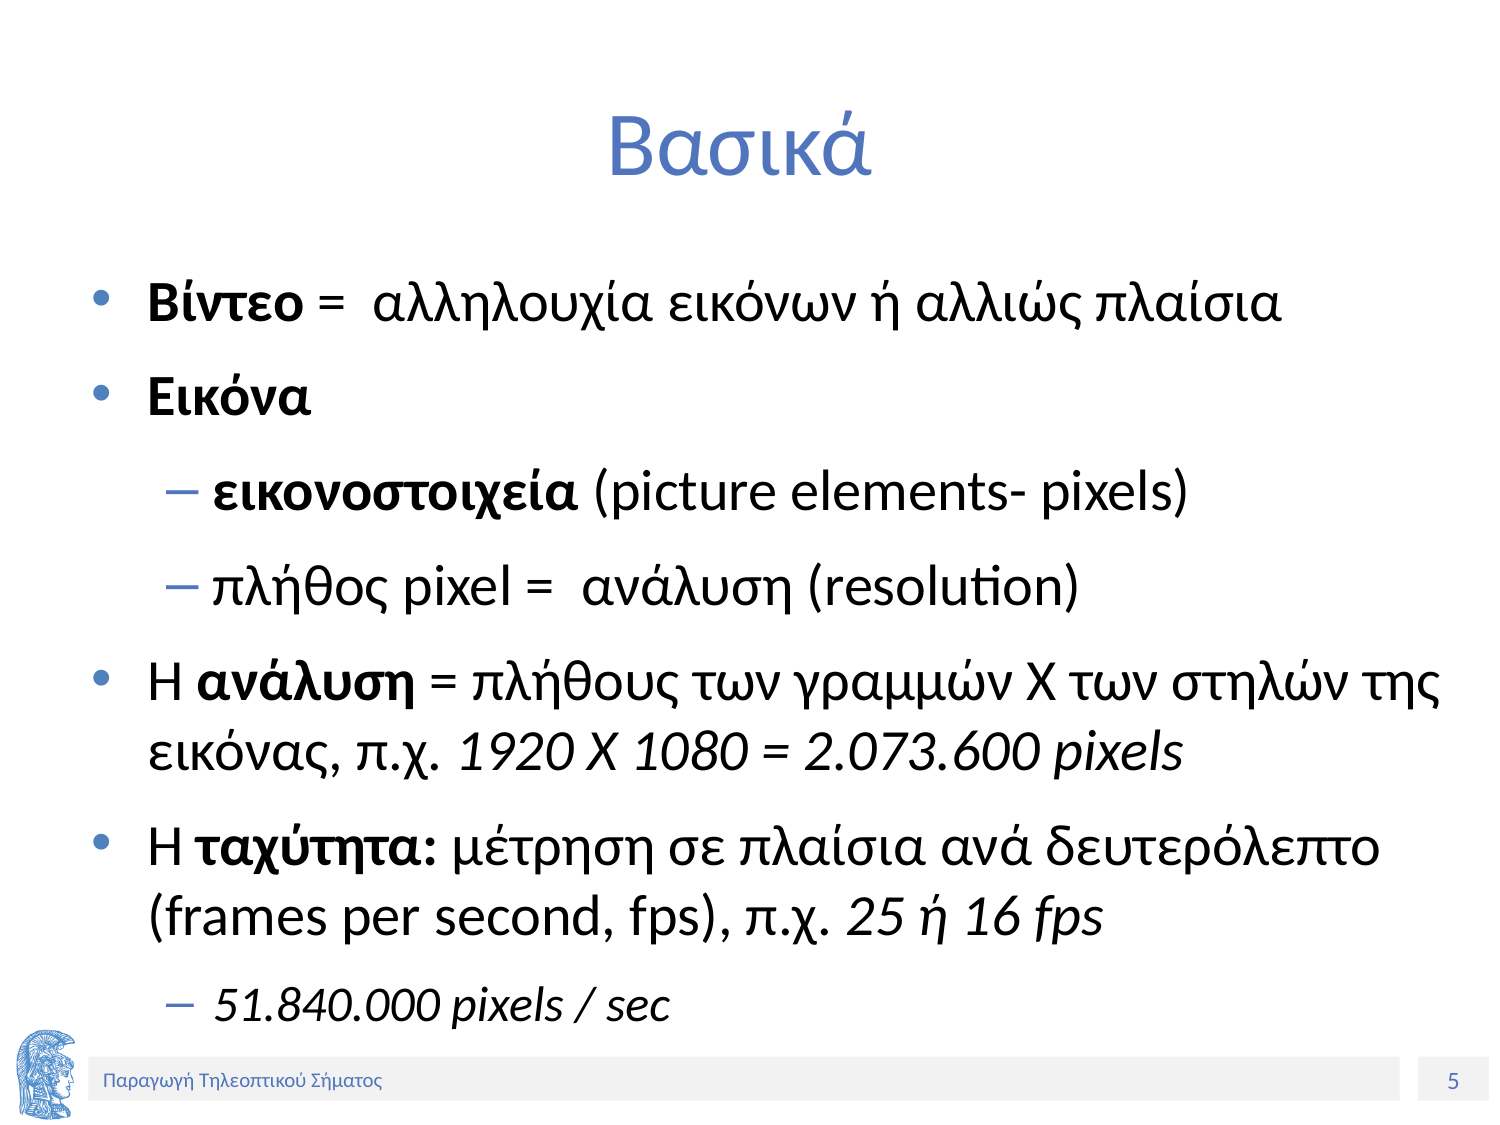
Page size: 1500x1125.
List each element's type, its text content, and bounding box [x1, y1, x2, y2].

picture [9, 1026, 81, 1120]
title Βασικά [75, 45, 1425, 233]
list Βίντεο = αλληλουχία εικόνων ή αλλιώς πλαίσια Εικόνα εικονοστοιχεία (picture elements- pixels) πλήθος pixel = ανάλυση (resolution) Η ανάλυση = πλήθους των γραμμών Χ των στηλών της εικόνας, π.χ. 1920 Χ 1080 = 2.073.600 pixels Η ταχύτητα: μέτρηση σε πλαίσια ανά δευτερόλεπτο (frames per second, fps), π.χ. 25 ή 16 fps 51.840.000 pixels / sec [76, 255, 1483, 1080]
